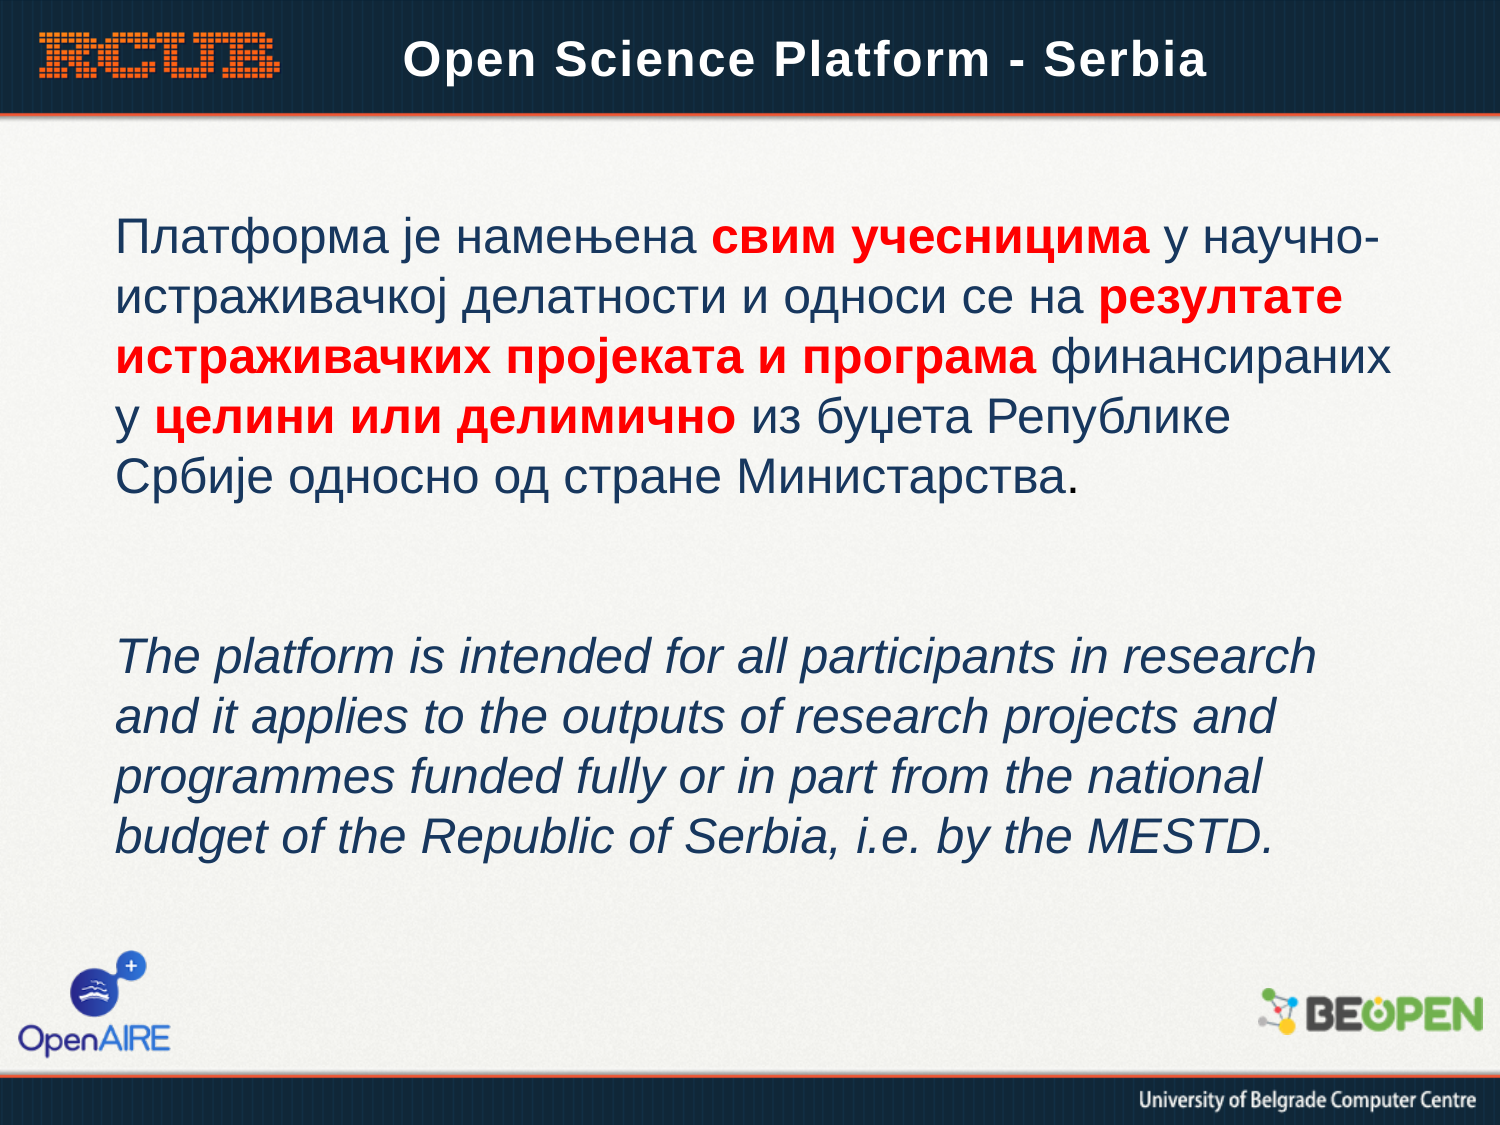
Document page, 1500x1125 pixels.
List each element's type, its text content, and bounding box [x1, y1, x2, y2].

text_box Платформа је намењена свим учесницима у научно-истраживачкој делатности и односи се на резултате истраживачких пројеката и програма финансираних у целини или делимично из буџета Републике Србије односно од стране Министарства. The platform is intended for all participants in research and it applies to the outputs of research projects and programmes funded fully or in part from the national budget of the Republic of Serbia, i.e. by the MESTD. [100, 196, 1412, 871]
picture [0, 0, 1500, 1125]
title Open Science Platform - Serbia [300, 0, 1223, 138]
